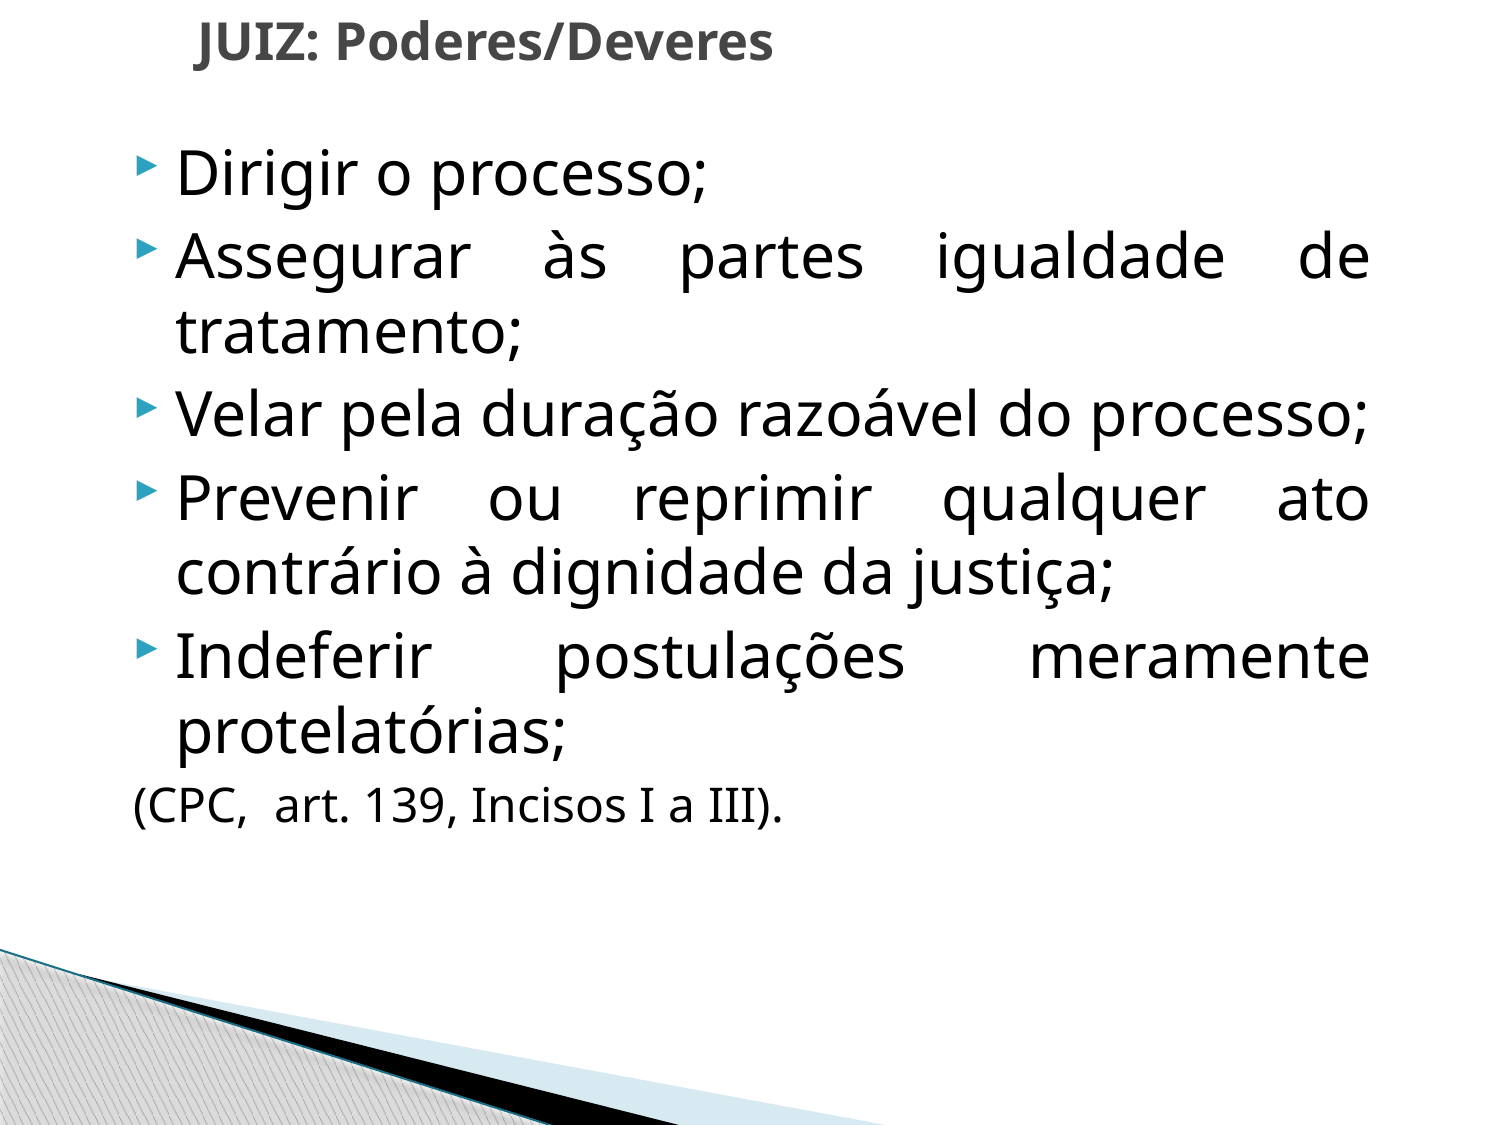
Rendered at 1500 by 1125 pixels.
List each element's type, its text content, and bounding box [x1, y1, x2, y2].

title JUIZ: Poderes/Deveres [183, 0, 1500, 79]
list Dirigir o processo; Assegurar às partes igualdade de tratamento; Velar pela duração razoável do processo; Prevenir ou reprimir qualquer ato contrário à dignidade da justiça; Indeferir postulações meramente protelatórias; (CPC, art. 139, Incisos I a III). [100, 125, 1389, 894]
